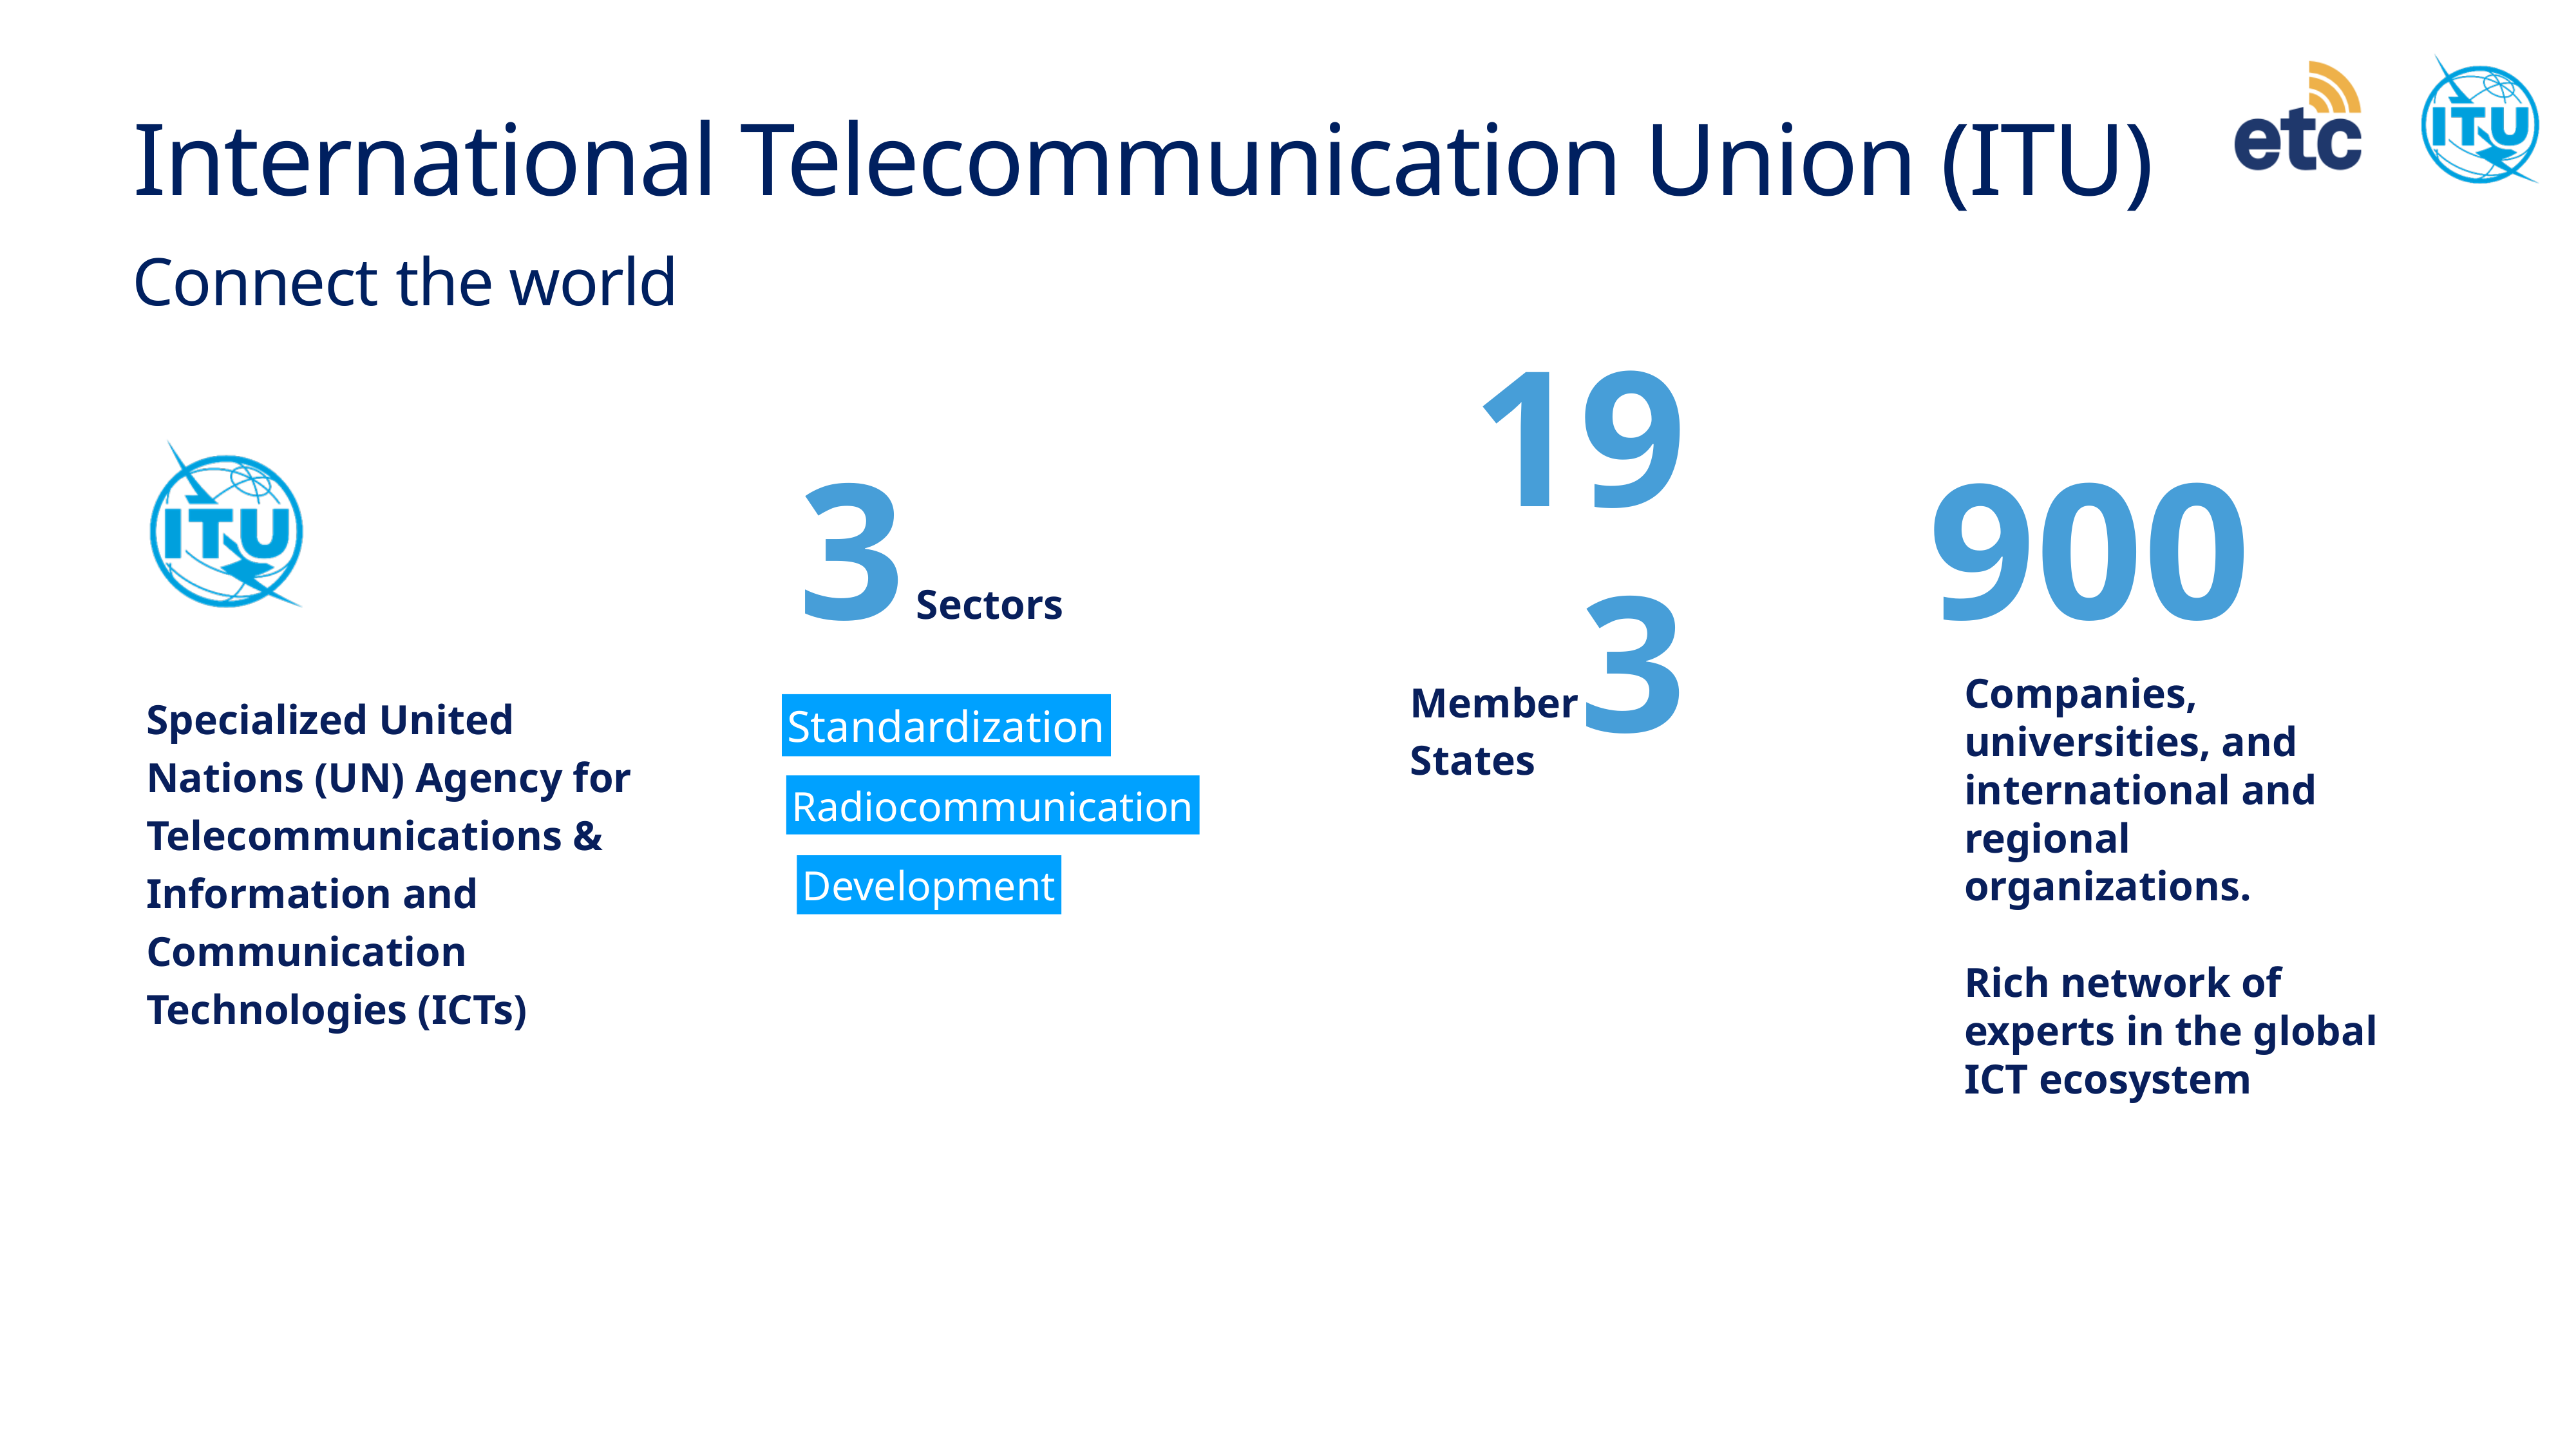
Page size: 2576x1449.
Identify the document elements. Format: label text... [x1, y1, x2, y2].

picture [2206, 35, 2557, 203]
text_box Specialized United Nations (UN) Agency for Telecommunications & Information and Communication Technologies (ICTs) [137, 680, 662, 1037]
text_box Radiocommunication [786, 775, 1200, 835]
text_box Standardization [782, 694, 1111, 757]
text_box Development [797, 855, 1062, 914]
title International Telecommunication Union (ITU) [127, 113, 2449, 250]
text_box 193 [1367, 313, 1692, 775]
list Connect the world [127, 250, 2449, 350]
text_box 3 Sectors [793, 425, 1080, 662]
text_box Member States [1401, 663, 1692, 788]
picture [127, 424, 327, 623]
text_box Companies, universities, and international and regional organizations. ​Rich network of experts in the global ICT ecosystem [1955, 663, 2404, 1204]
text_box 900 [1923, 425, 2257, 662]
